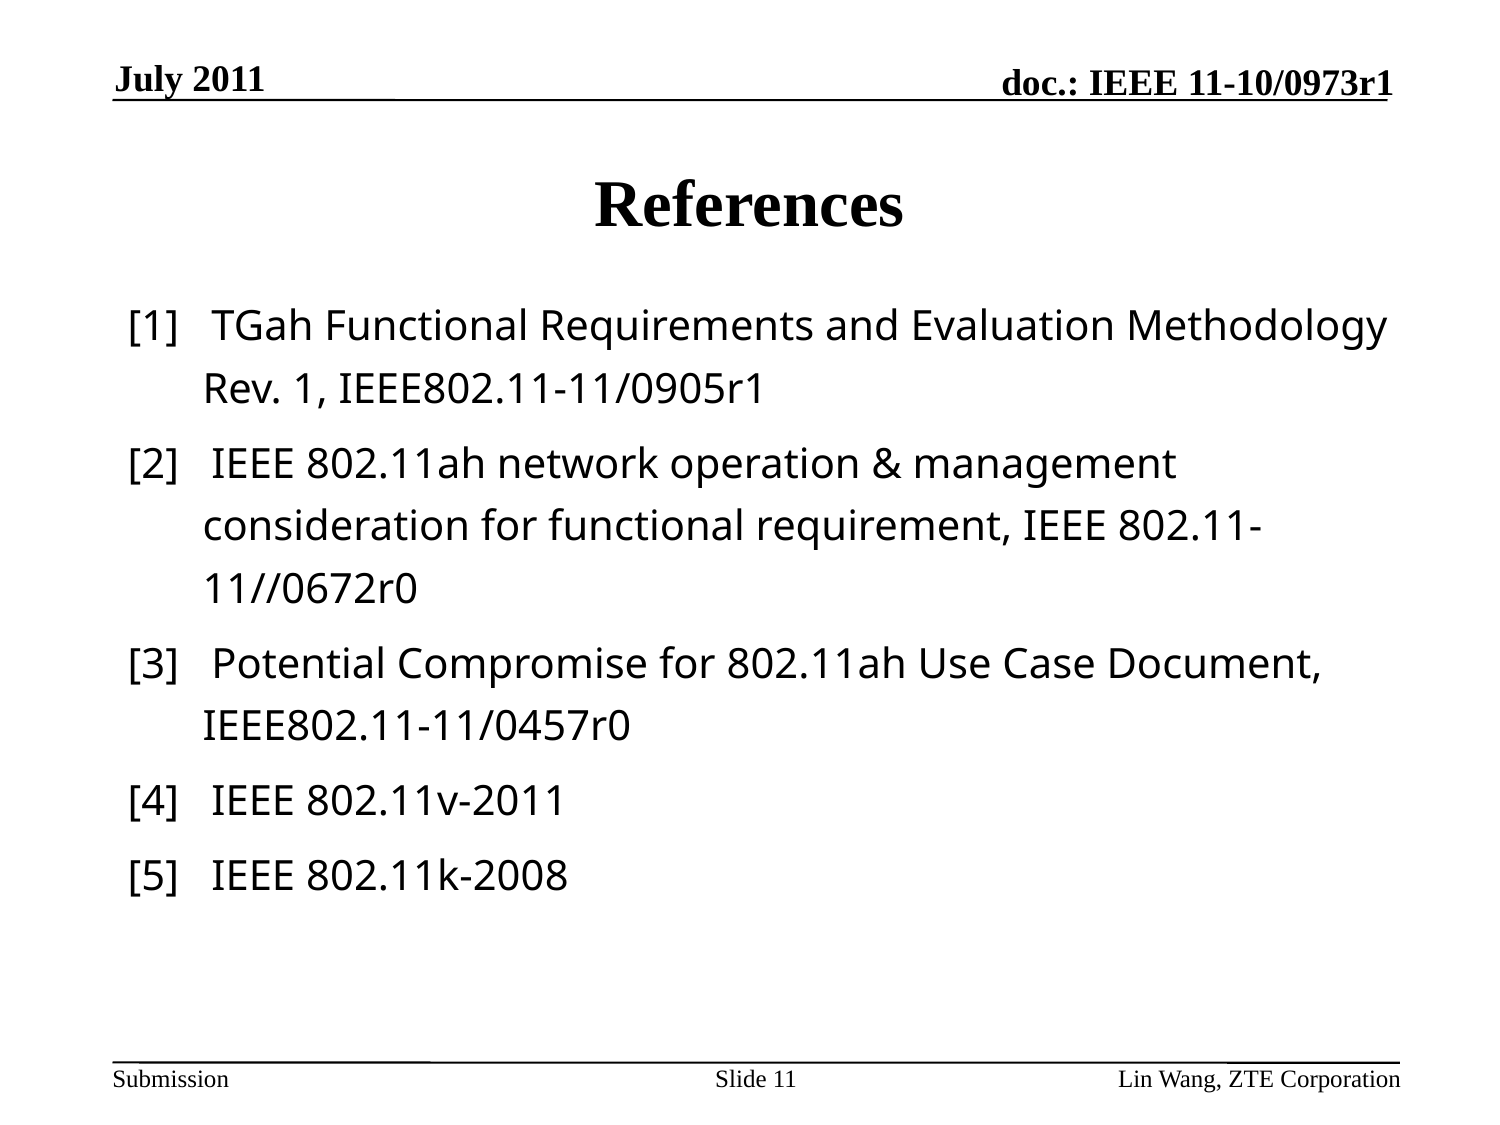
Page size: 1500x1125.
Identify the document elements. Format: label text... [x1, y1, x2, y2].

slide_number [114, 54, 493, 100]
slide_number Slide 11 [712, 1061, 800, 1123]
footer Lin Wang, ZTE Corporation [902, 1061, 1402, 1093]
text_box [1] TGah Functional Requirements and Evaluation Methodology Rev. 1, IEEE802.11-11/0905r1 [2] IEEE 802.11ah network operation & management consideration for functional requirement, IEEE 802.11-11//0672r0 [3] Potential Compromise for 802.11ah Use Case Document, IEEE802.11-11/0457r0 [4] IEEE 802.11v-2011 [5] IEEE 802.11k-2008 [112, 278, 1418, 1035]
title References [112, 112, 1388, 288]
